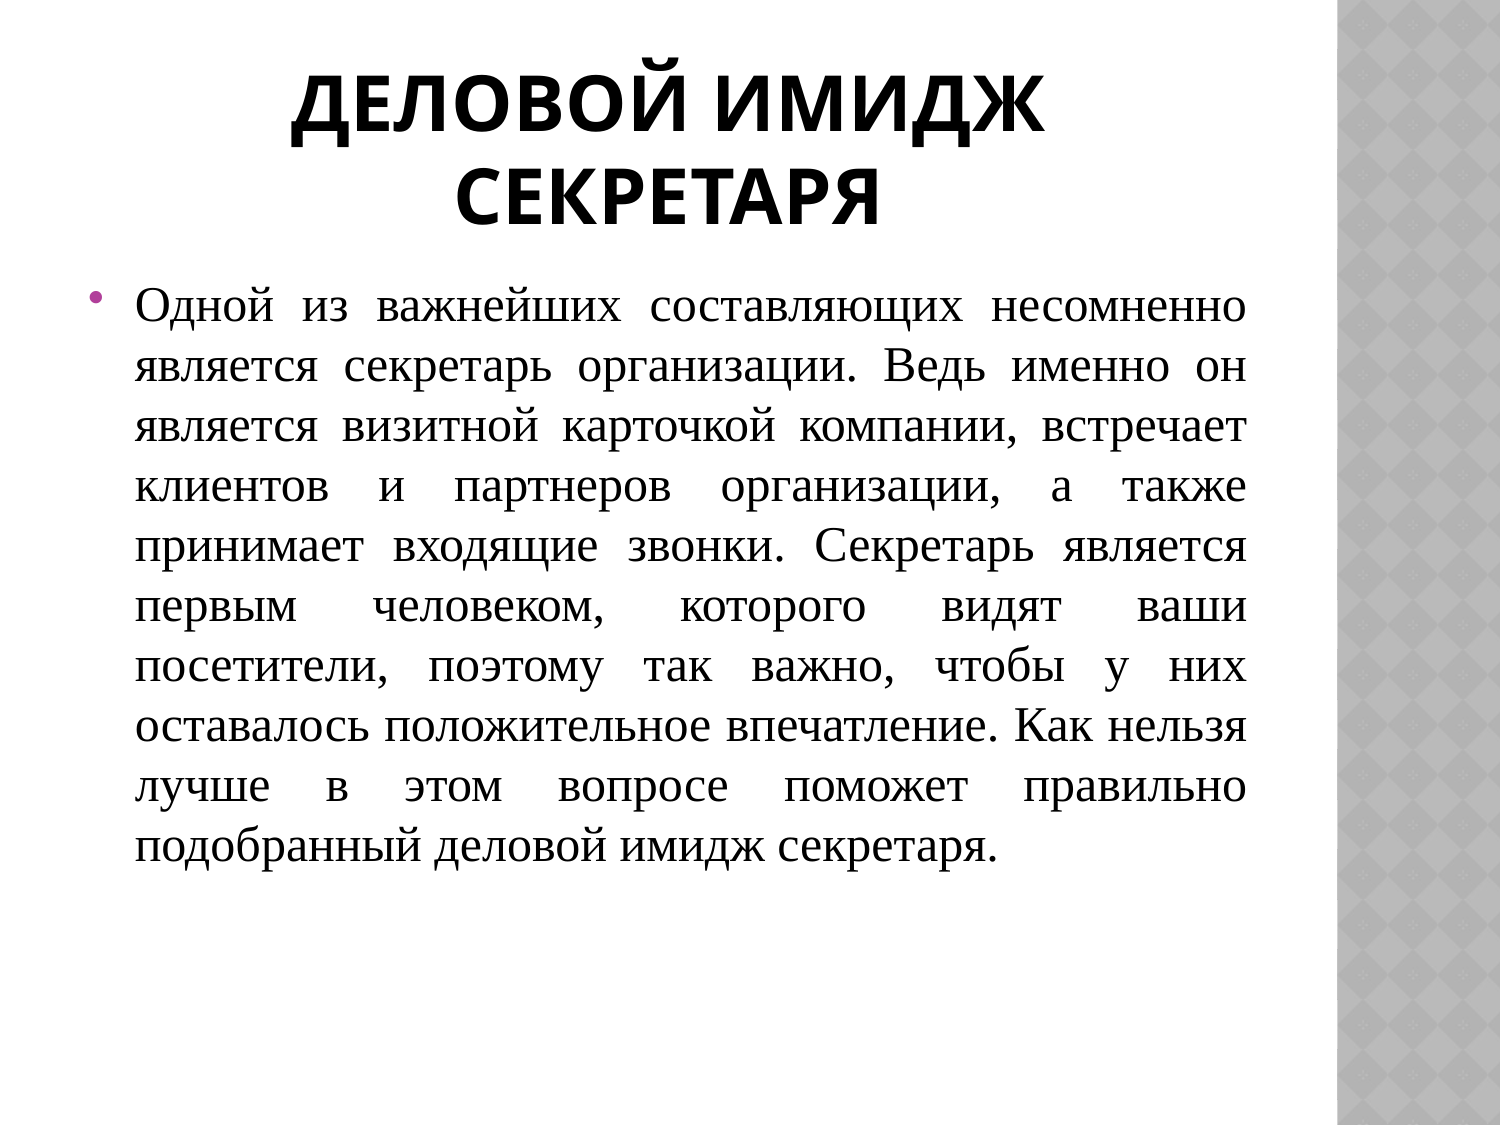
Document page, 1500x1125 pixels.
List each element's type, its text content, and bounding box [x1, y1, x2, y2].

title деловой имидж секретаря [75, 52, 1263, 240]
list Одной из важнейших составляющих несомненно является секретарь организации. Ведь именно он является визитной карточкой компании, встречает клиентов и партнеров организации, а также принимает входящие звонки. Секретарь является первым человеком, которого видят ваши посетители, поэтому так важно, чтобы у них оставалось положительное впечатление. Как нельзя лучше в этом вопросе поможет правильно подобранный деловой имидж секретаря. [75, 264, 1263, 1059]
